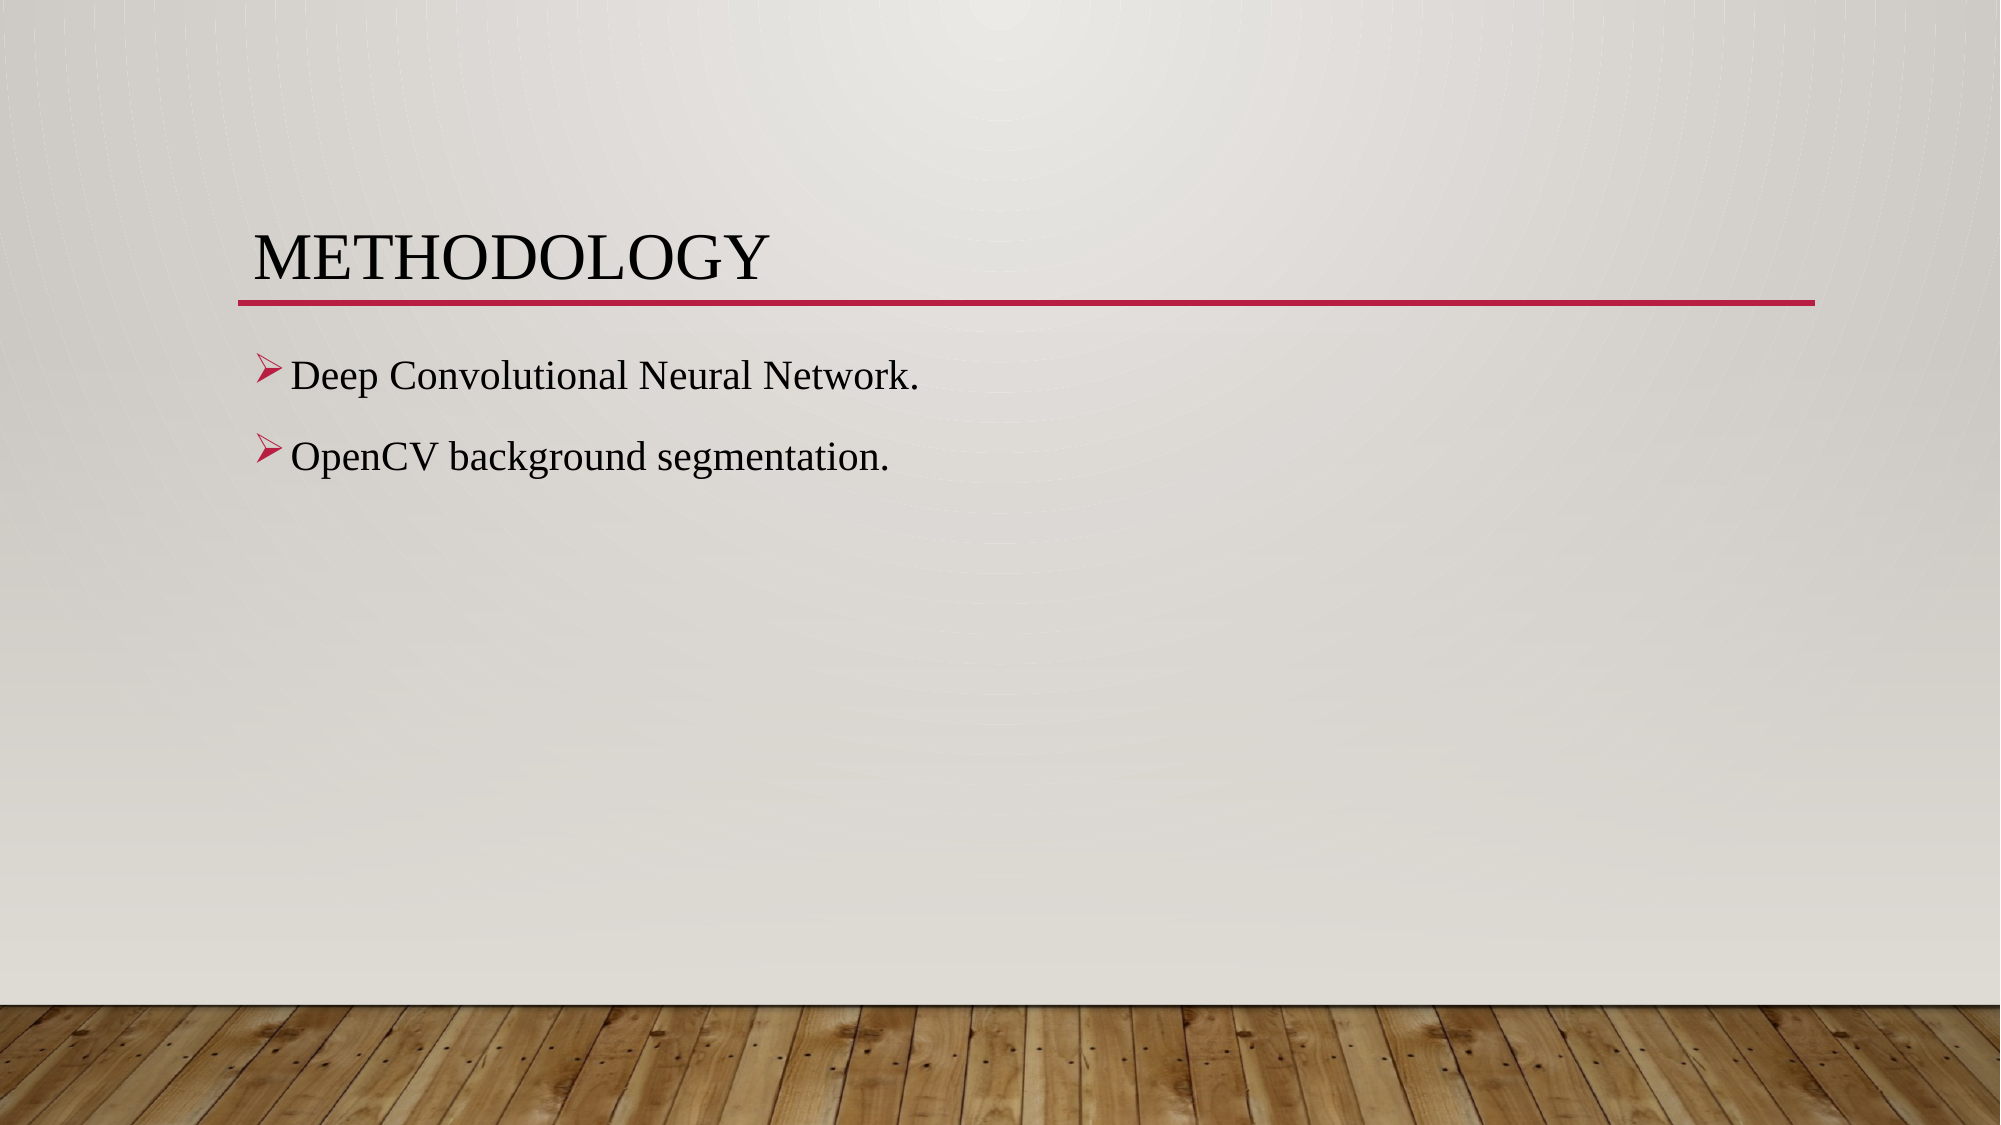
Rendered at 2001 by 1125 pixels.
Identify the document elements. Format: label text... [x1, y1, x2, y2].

picture [0, 1005, 2000, 1125]
title Methodology [238, 214, 1814, 330]
list Deep Convolutional Neural Network. OpenCV background segmentation. [238, 330, 1814, 897]
